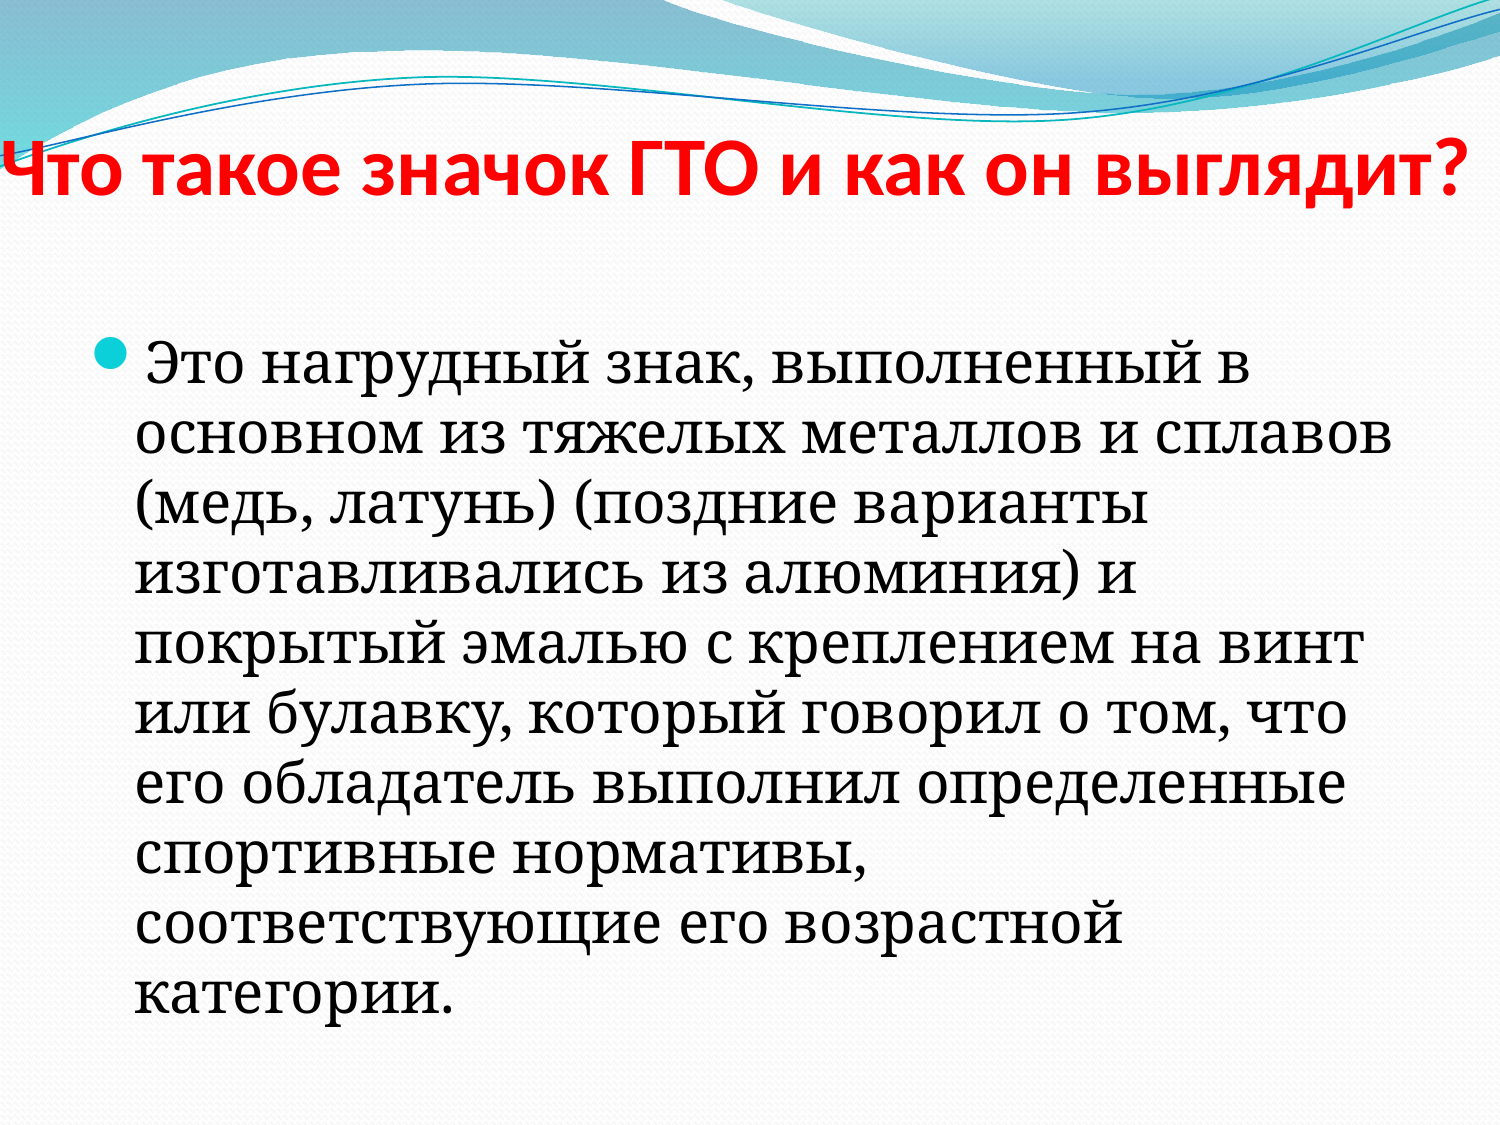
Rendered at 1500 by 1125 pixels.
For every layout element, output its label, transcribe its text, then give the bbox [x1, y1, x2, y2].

title Что такое значок ГТО и как он выглядит? [0, 0, 1500, 213]
list Это нагрудный знак, выполненный в основном из тяжелых металлов и сплавов (медь, латунь) (поздние варианты изготавливались из алюминия) и покрытый эмалью с креплением на винт или булавку, который говорил о том, что его обладатель выполнил определенные спортивные нормативы, соответствующие его возрастной категории. [75, 317, 1425, 1038]
